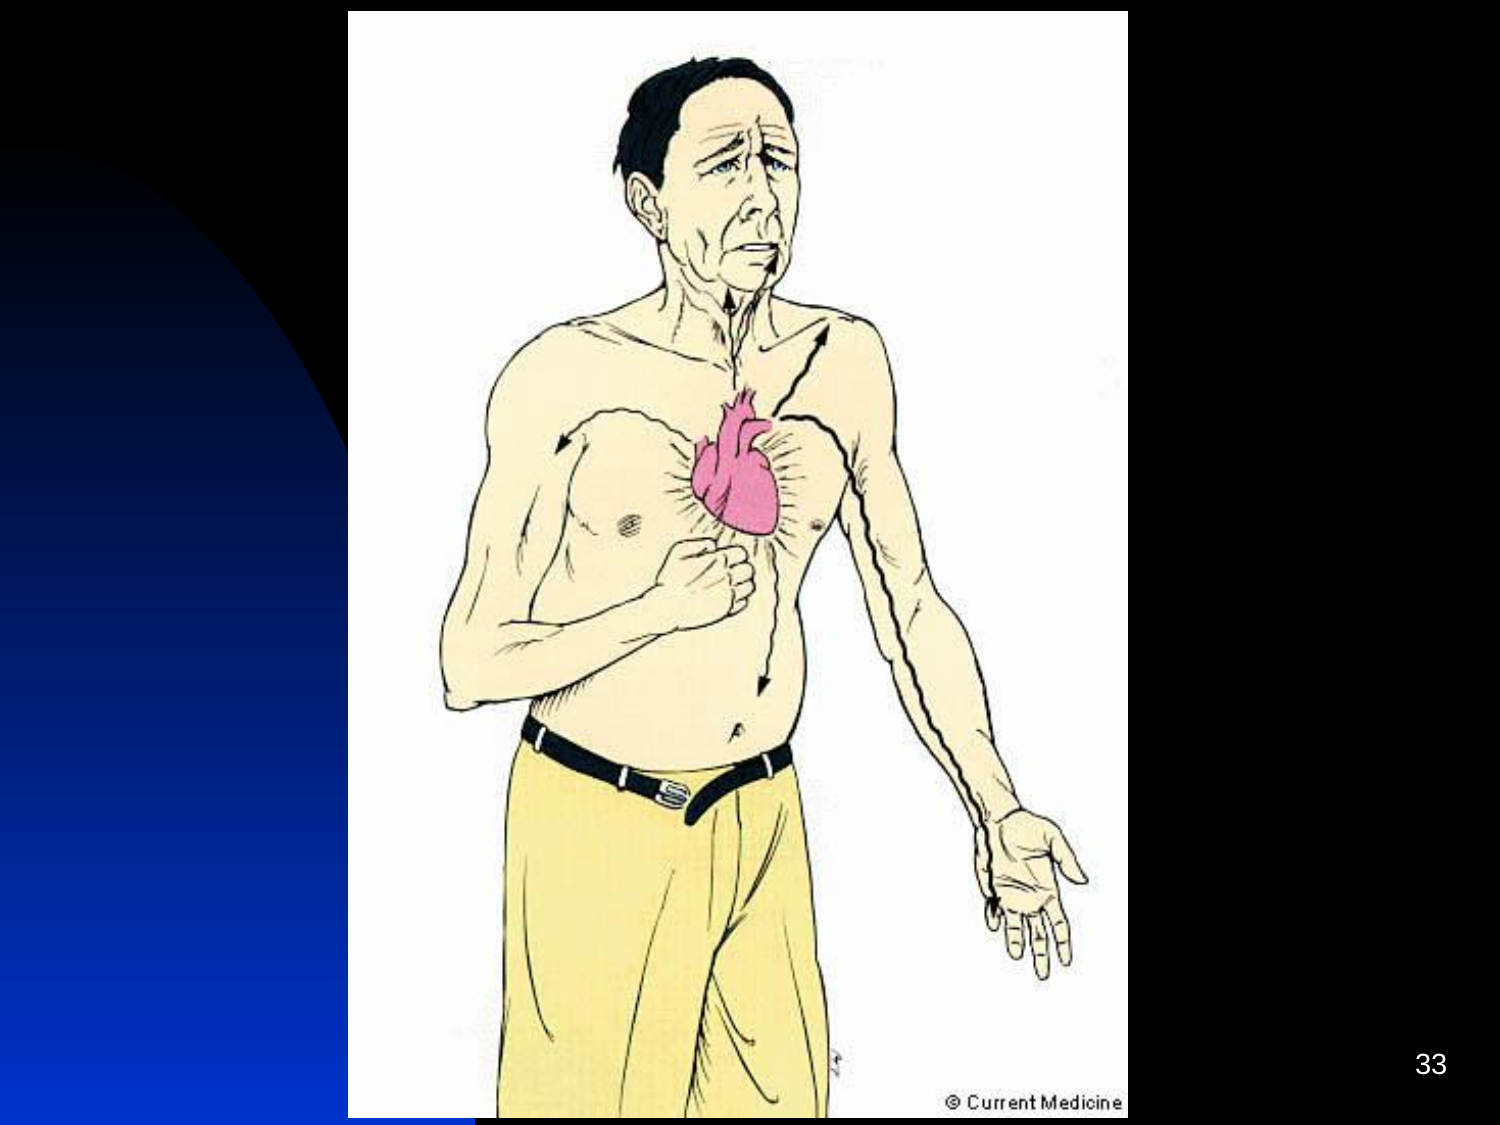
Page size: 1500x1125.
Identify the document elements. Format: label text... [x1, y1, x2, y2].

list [348, 11, 1128, 1118]
slide_number 33 [1149, 1025, 1463, 1100]
